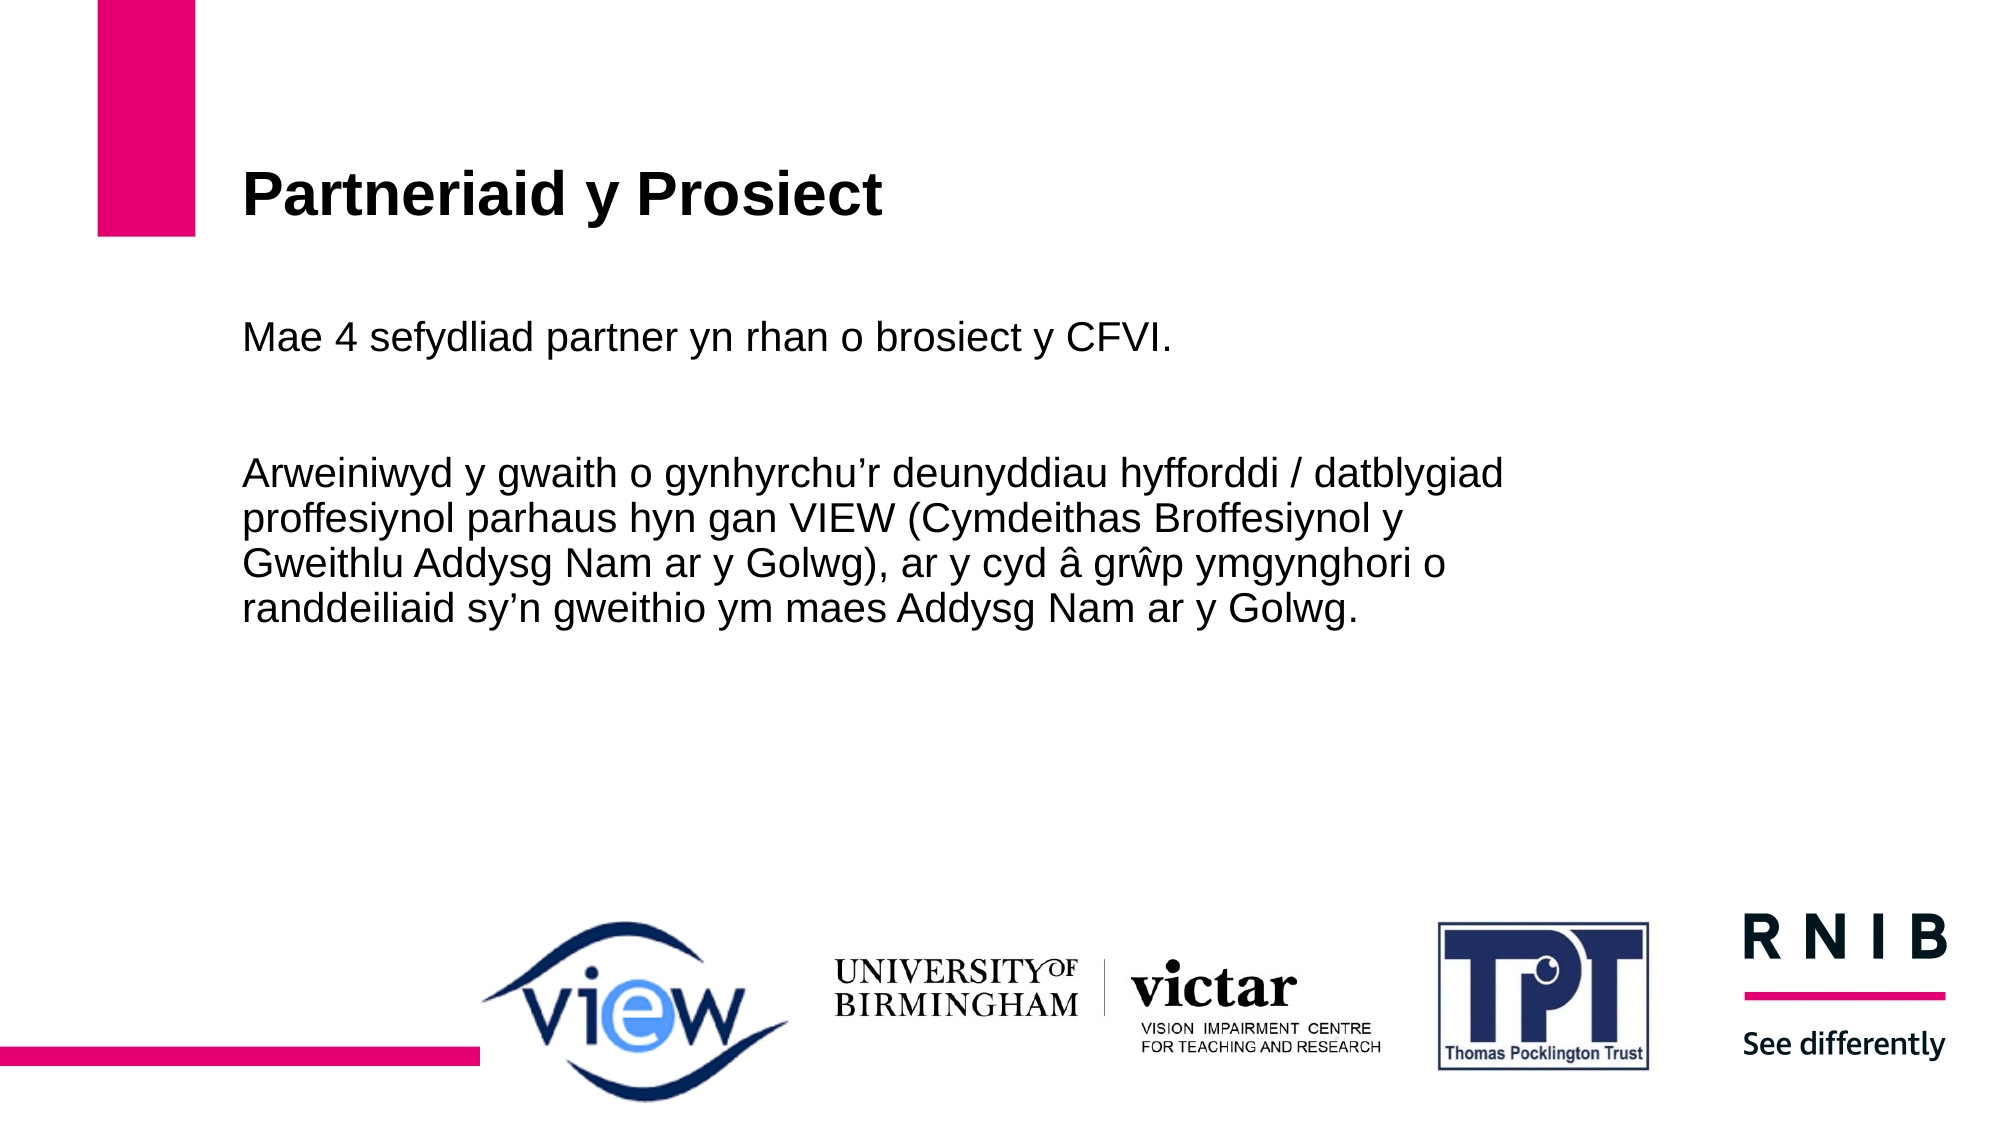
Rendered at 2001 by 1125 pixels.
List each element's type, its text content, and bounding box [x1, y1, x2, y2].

picture [479, 912, 1420, 1103]
list Mae 4 sefydliad partner yn rhan o brosiect y CFVI. Arweiniwyd y gwaith o gynhyrchu’r deunyddiau hyfforddi / datblygiad proffesiynol parhaus hyn gan VIEW (Cymdeithas Broffesiynol y Gweithlu Addysg Nam ar y Golwg), ar y cyd â grŵp ymgynghori o randdeiliaid sy’n gweithio ym maes Addysg Nam ar y Golwg. [227, 308, 1587, 851]
picture [1704, 847, 1982, 1125]
picture [1437, 921, 1650, 1072]
title Partneriaid y Prosiect [227, 145, 1137, 308]
